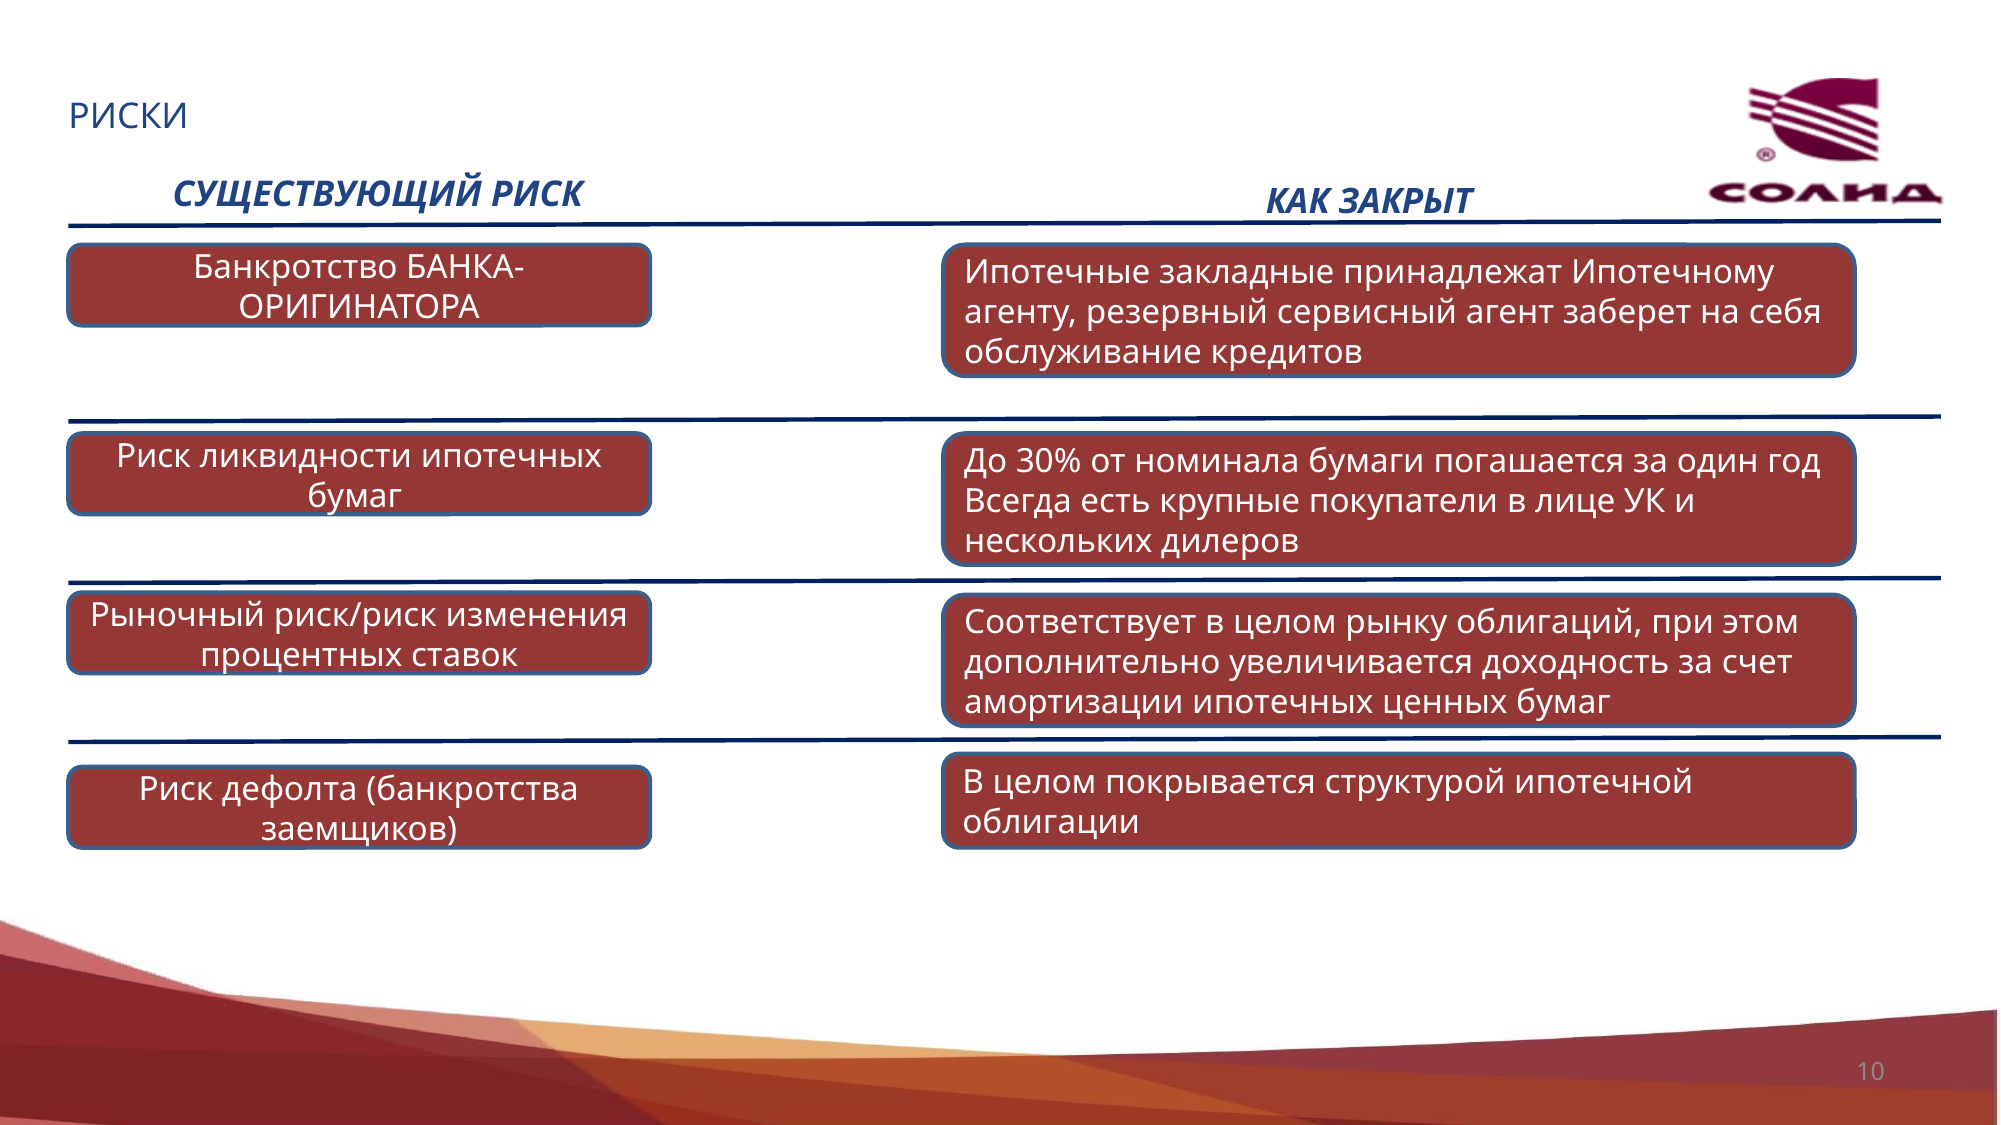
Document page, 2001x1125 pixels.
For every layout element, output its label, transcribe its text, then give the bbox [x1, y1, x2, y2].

picture [0, 916, 2000, 1125]
text_box Рыночный риск/риск изменения процентных ставок [66, 590, 653, 676]
slide_number 10 [1433, 1042, 1900, 1103]
title РИСКИ [68, 89, 1303, 145]
text_box Риск дефолта (банкротства заемщиков) [66, 764, 653, 850]
text_box До 30% от номинала бумаги погашается за один год Всегда есть крупные покупатели в лице УК и нескольких дилеров [940, 431, 1857, 567]
text_box Соответствует в целом рынку облигаций, при этом дополнительно увеличивается доходность за счет амортизации ипотечных ценных бумаг [940, 592, 1857, 729]
text_box Существующий риск [172, 169, 684, 221]
text_box Банкротство БАНКА-ОРИГИНАТОРА [66, 242, 653, 328]
text_box Ипотечные закладные принадлежат Ипотечному агенту, резервный сервисный агент заберет на себя обслуживание кредитов [940, 242, 1857, 379]
text_box В целом покрывается структурой ипотечной облигации [941, 751, 1857, 850]
text_box Риск ликвидности ипотечных бумаг [66, 431, 653, 517]
text_box Как закрыт [1265, 182, 1614, 221]
picture [1707, 78, 1950, 210]
